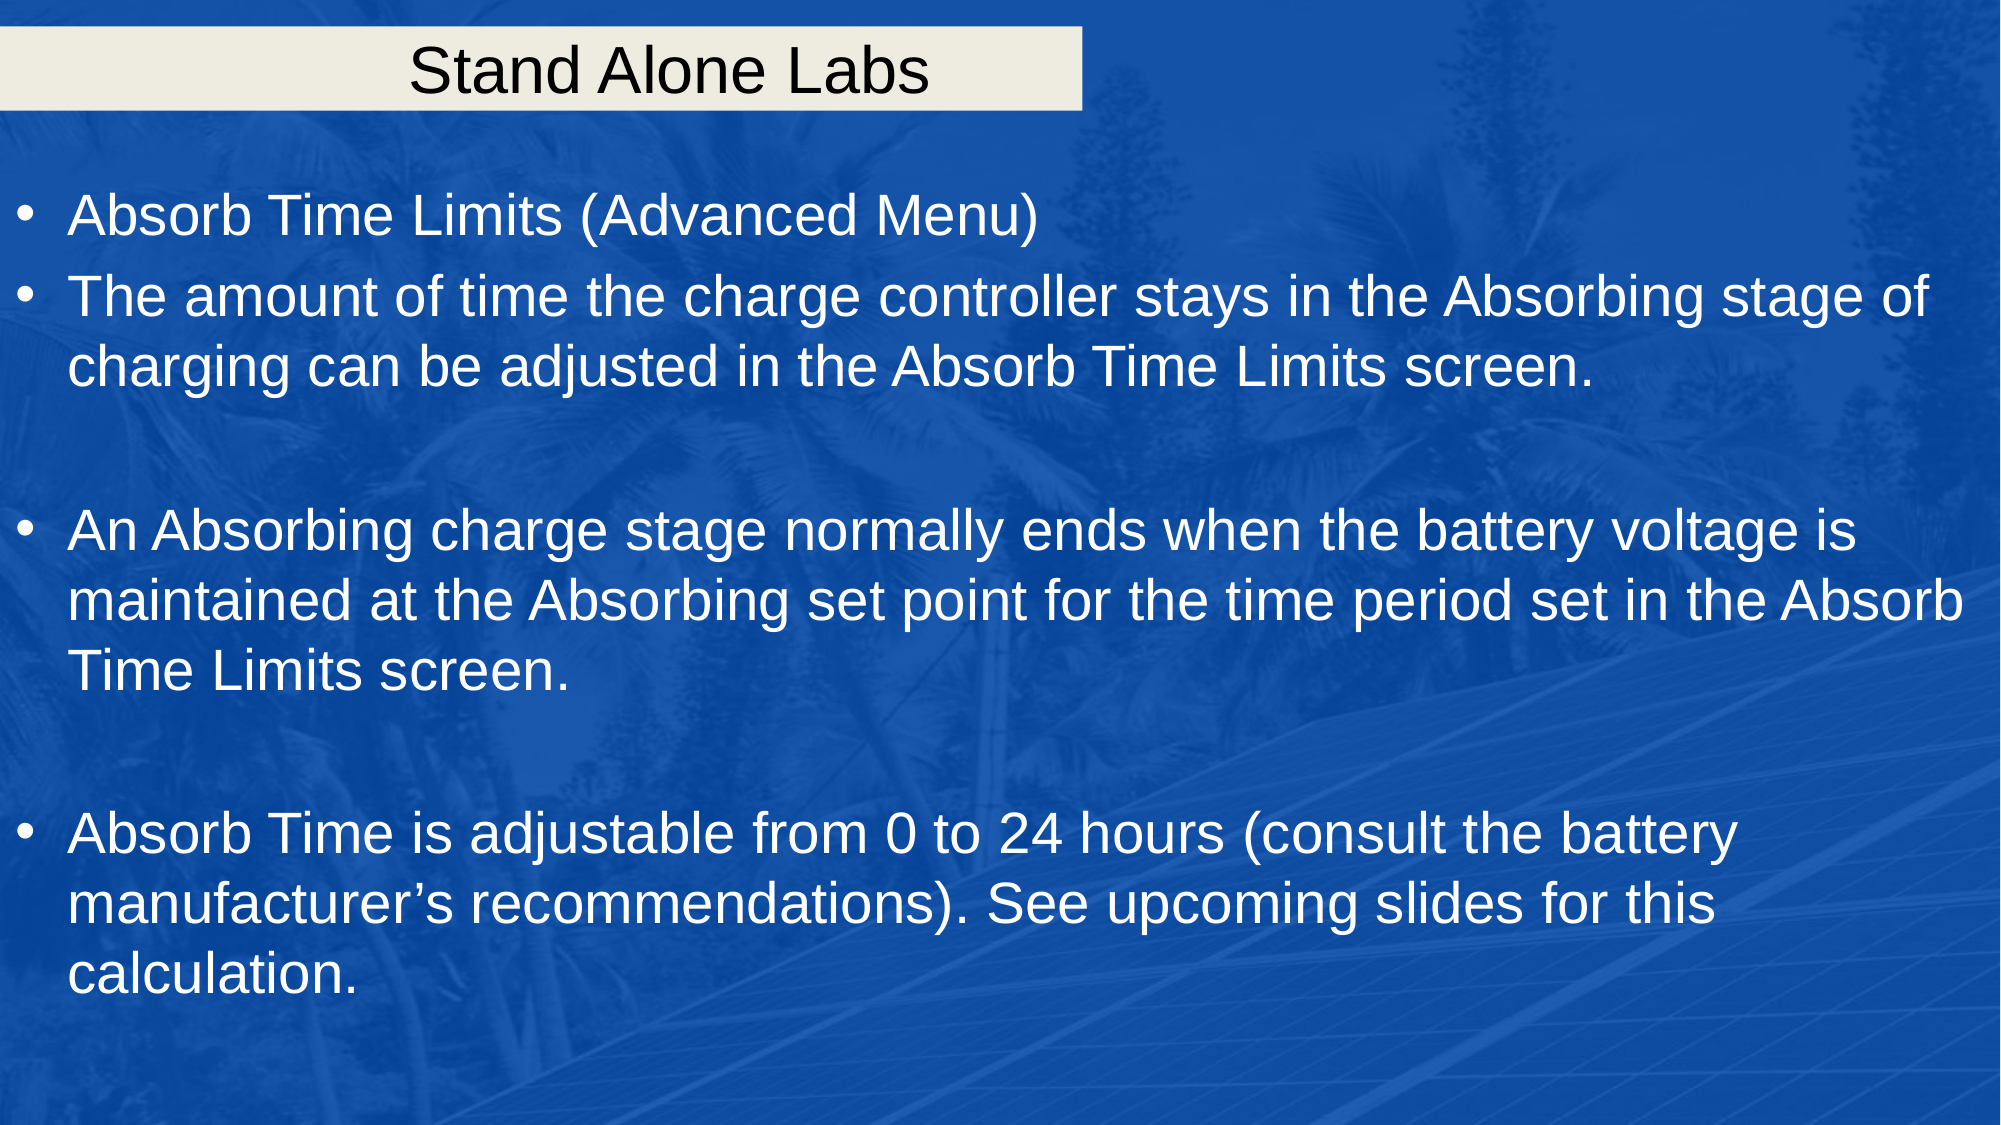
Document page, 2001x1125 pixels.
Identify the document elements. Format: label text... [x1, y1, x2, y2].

title Stand Alone Labs [274, 11, 1066, 123]
list Absorb Time Limits (Advanced Menu) The amount of time the charge controller stays in the Absorbing stage of charging can be adjusted in the Absorb Time Limits screen. An Absorbing charge stage normally ends when the battery voltage is maintained at the Absorbing set point for the time period set in the Absorb Time Limits screen. Absorb Time is adjustable from 0 to 24 hours (consult the battery manufacturer’s recommendations). See upcoming slides for this calculation. [0, 169, 2000, 1114]
picture [0, 0, 2001, 1125]
